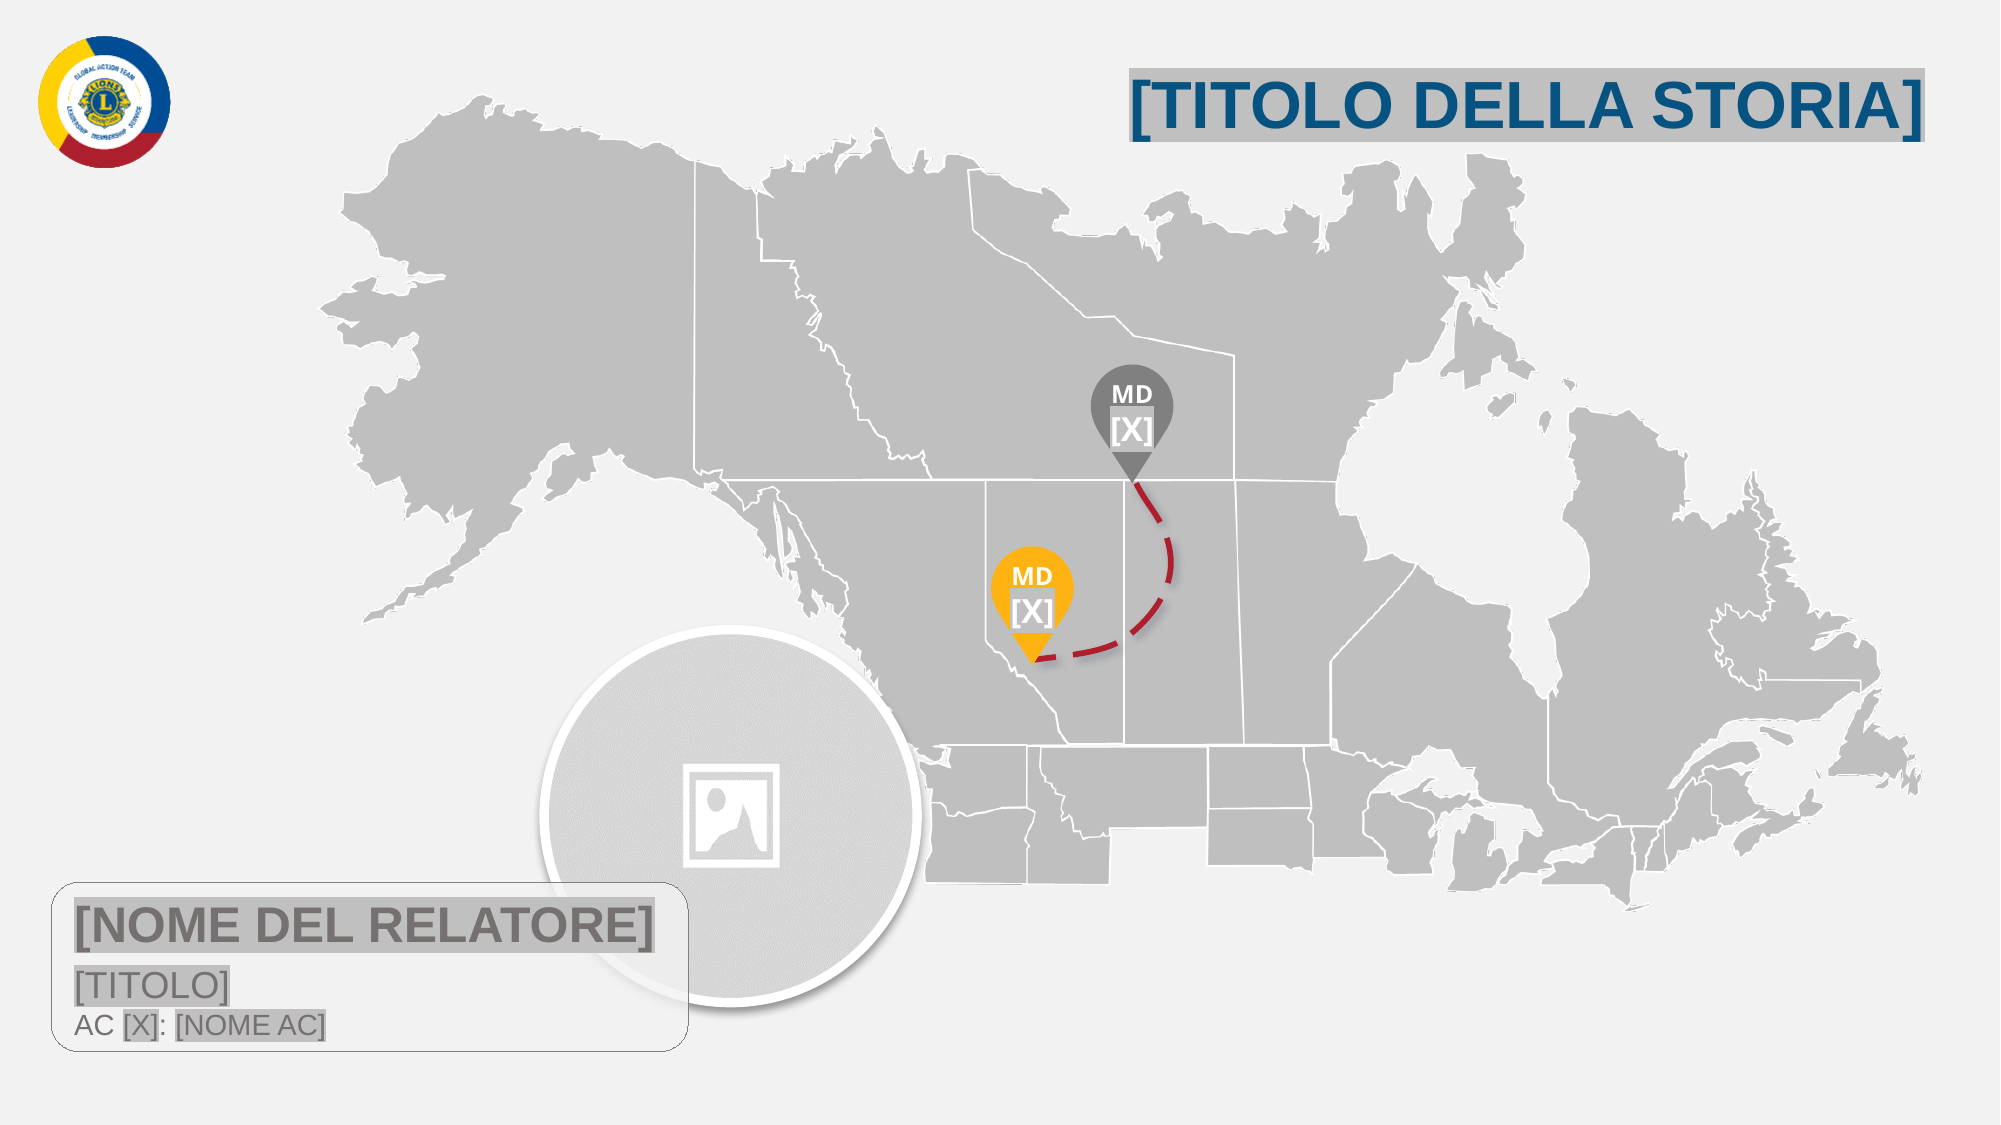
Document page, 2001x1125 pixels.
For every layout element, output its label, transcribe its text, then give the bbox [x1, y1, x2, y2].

text_box [689, 912, 892, 1004]
text_box [NOME DEL RELATORE] [TITOLO] AC [X]: [NOME AC] [51, 882, 689, 1052]
picture [316, 92, 1922, 912]
picture [27, 25, 181, 179]
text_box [1090, 364, 1174, 484]
text_box [TITOLO DELLA STORIA] [580, 54, 1940, 192]
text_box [991, 546, 1074, 666]
